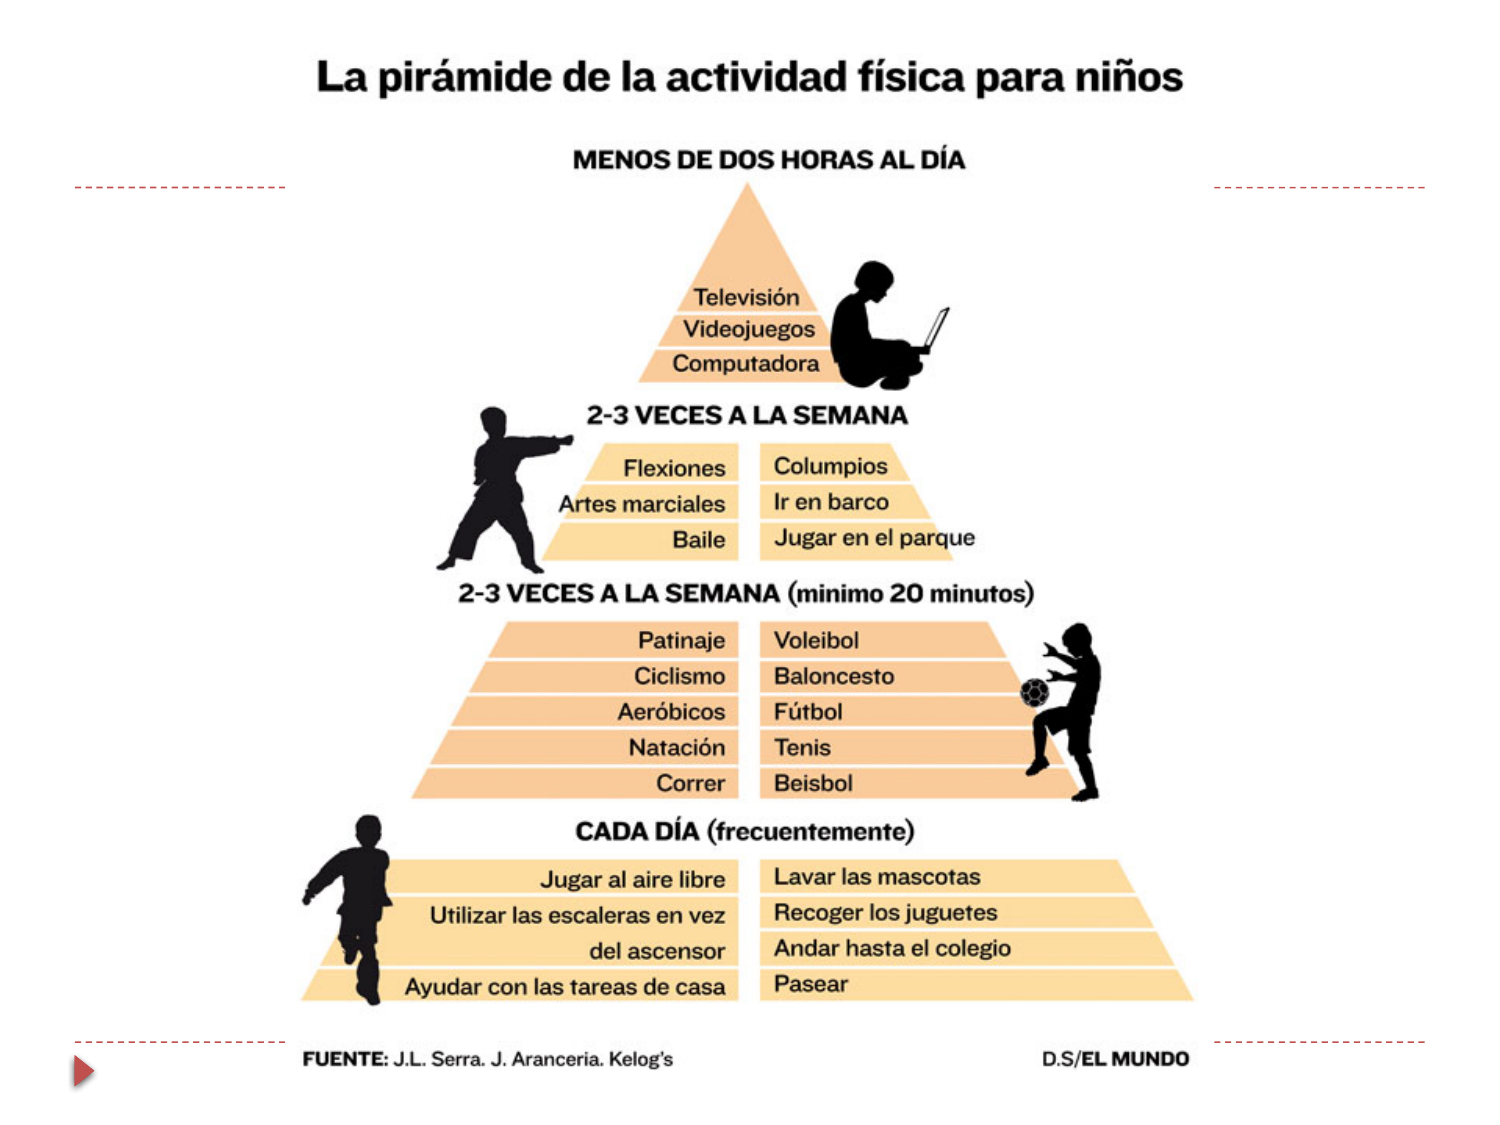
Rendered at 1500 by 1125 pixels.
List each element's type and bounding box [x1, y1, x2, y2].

picture [285, 53, 1215, 1072]
